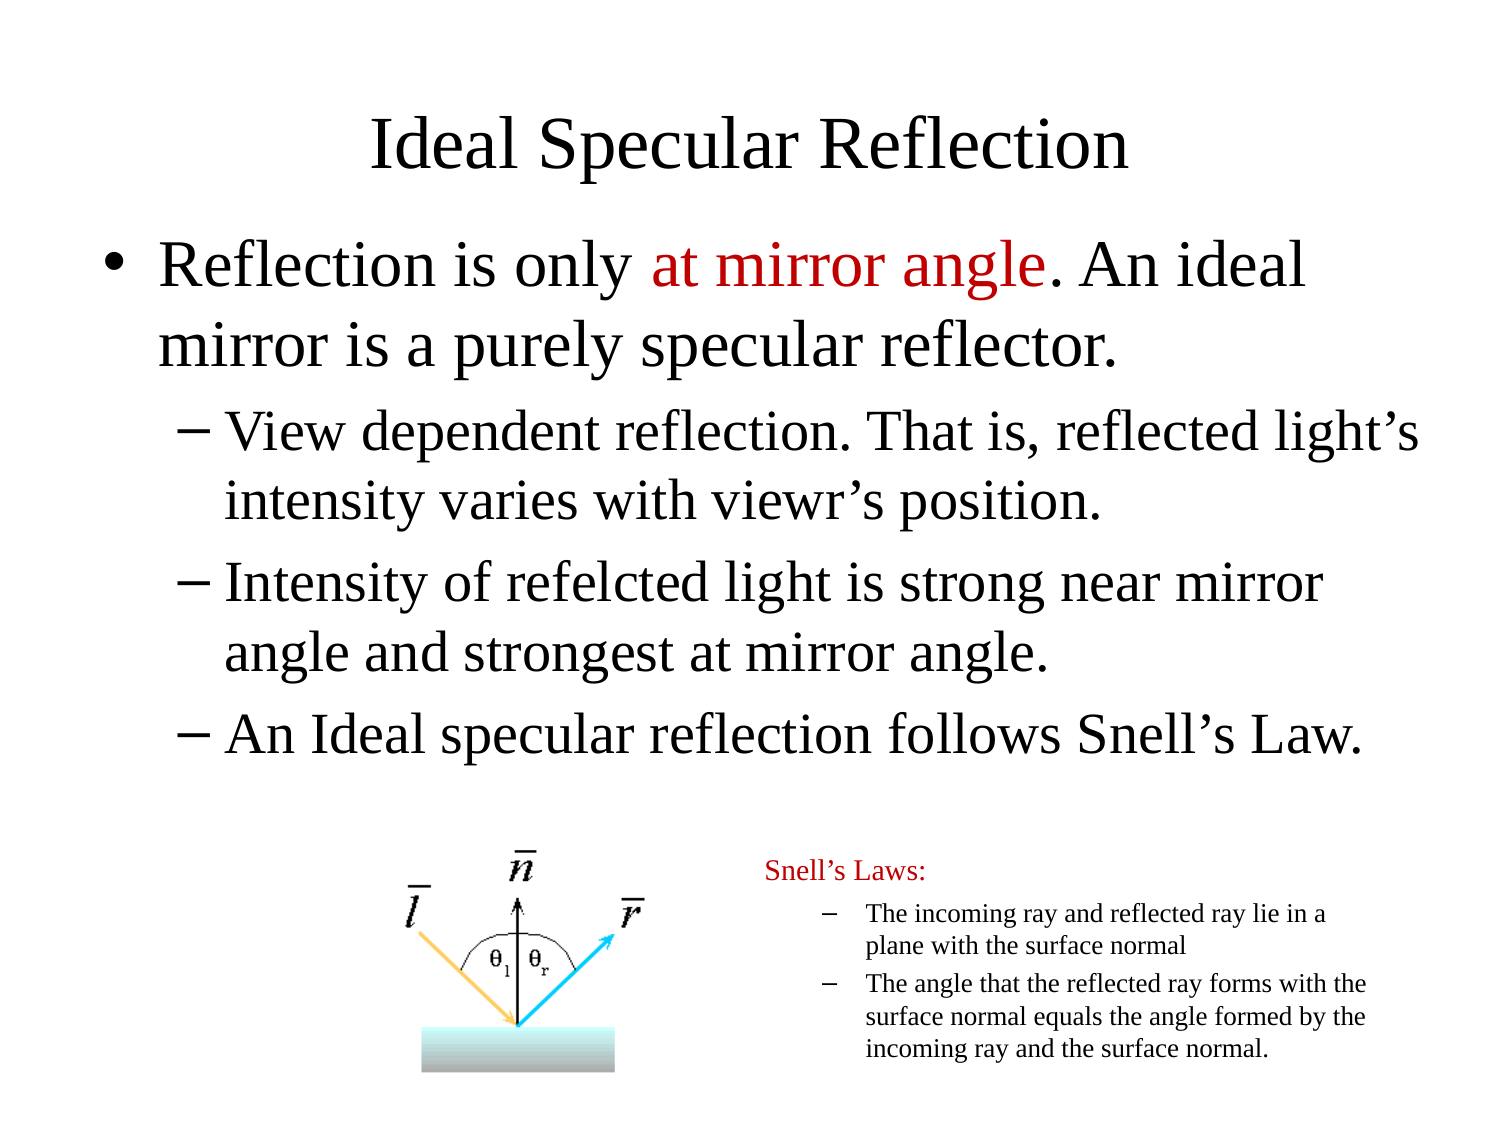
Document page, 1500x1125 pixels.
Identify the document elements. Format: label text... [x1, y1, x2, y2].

picture [349, 837, 688, 1088]
list Reflection is only at mirror angle. An ideal mirror is a purely specular reflector. View dependent reflection. That is, reflected light’s intensity varies with viewr’s position. Intensity of refelcted light is strong near mirror angle and strongest at mirror angle. An Ideal specular reflection follows Snell’s Law. [87, 212, 1438, 955]
title Ideal Specular Reflection [75, 45, 1425, 233]
text_box Snell’s Laws: The incoming ray and reflected ray lie in a plane with the surface normal The angle that the reflected ray forms with the surface normal equals the angle formed by the incoming ray and the surface normal. [737, 825, 1400, 1075]
